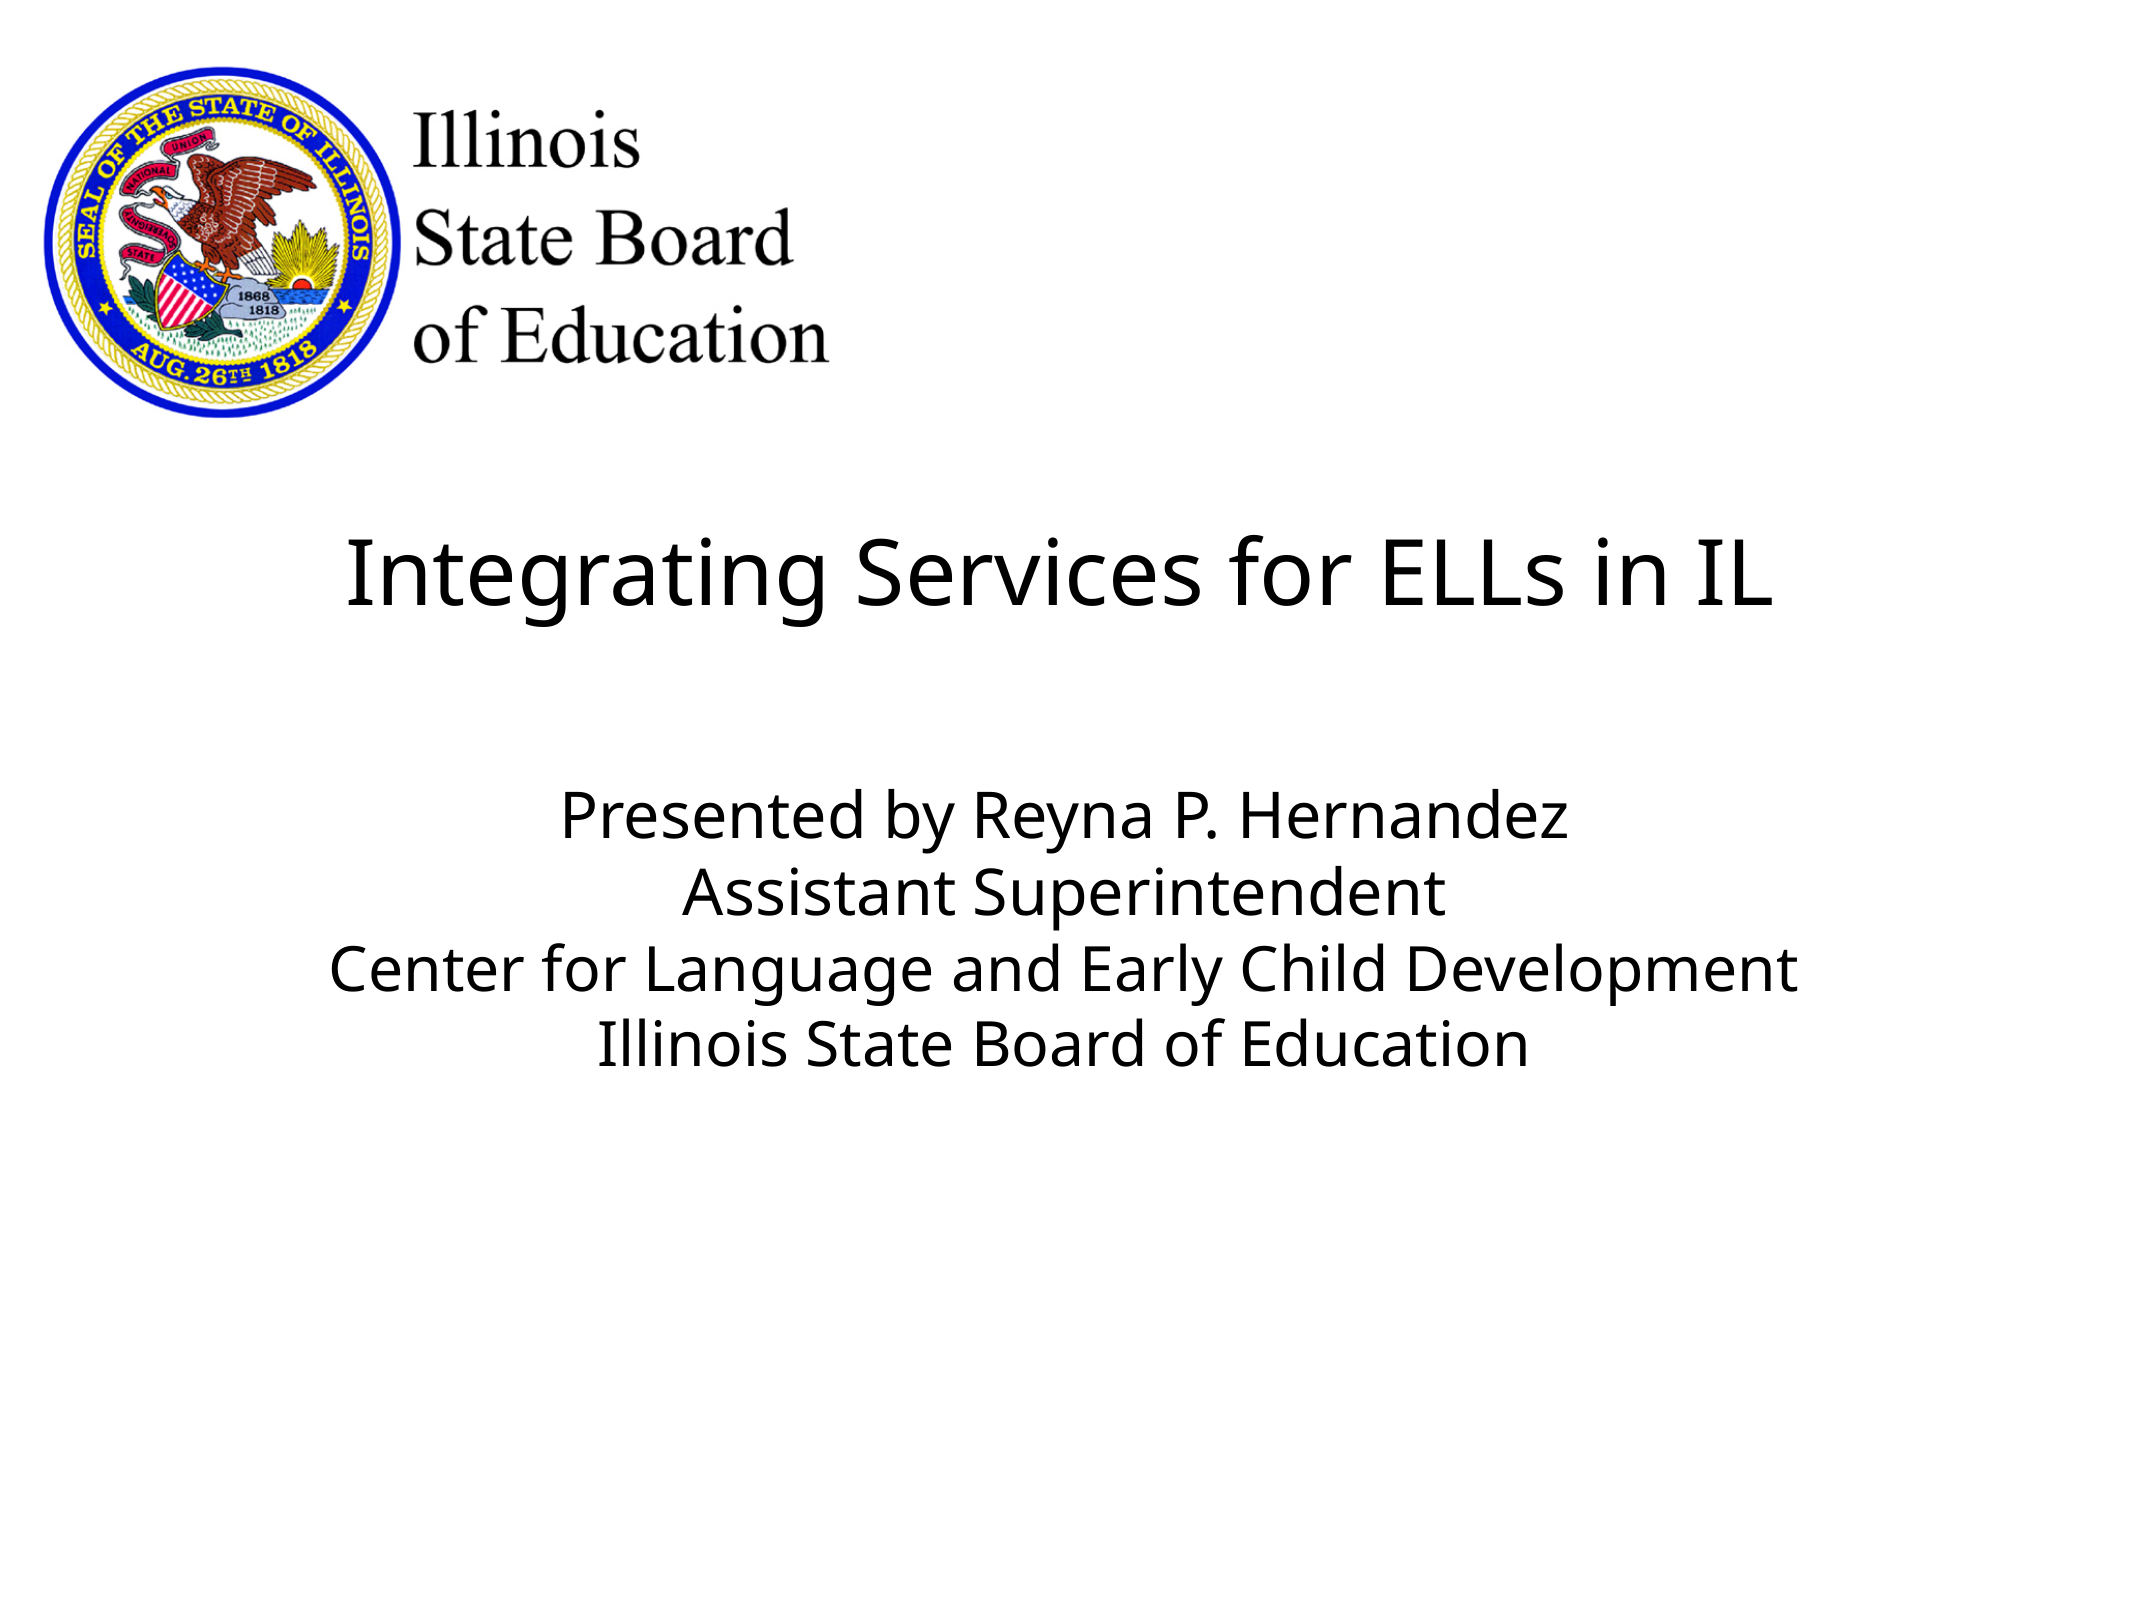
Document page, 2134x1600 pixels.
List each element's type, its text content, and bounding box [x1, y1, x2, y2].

picture [24, 49, 853, 426]
text_box Presented by Reyna P. Hernandez Assistant Superintendent Center for Language and Early Child Development Illinois State Board of Education [312, 766, 1817, 1263]
text_box Integrating Services for ELLs in IL [154, 474, 1968, 663]
